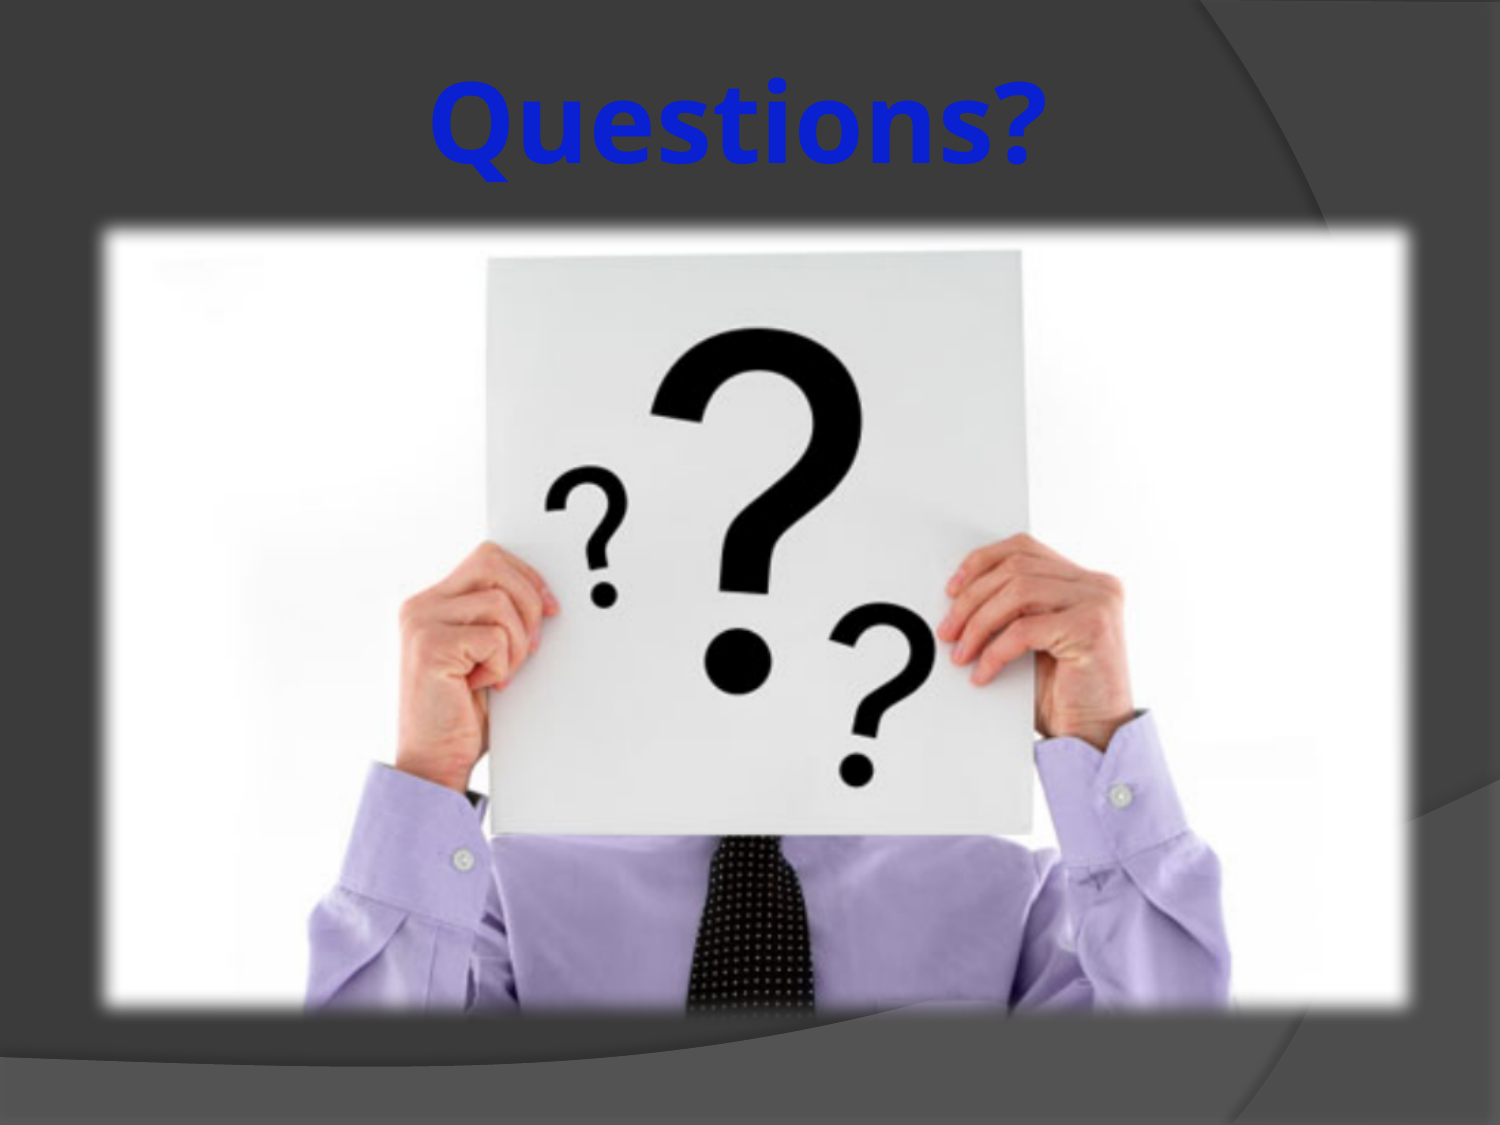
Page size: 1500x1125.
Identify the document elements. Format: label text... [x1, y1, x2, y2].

title Questions? [125, 24, 1350, 204]
picture [86, 212, 1426, 1026]
